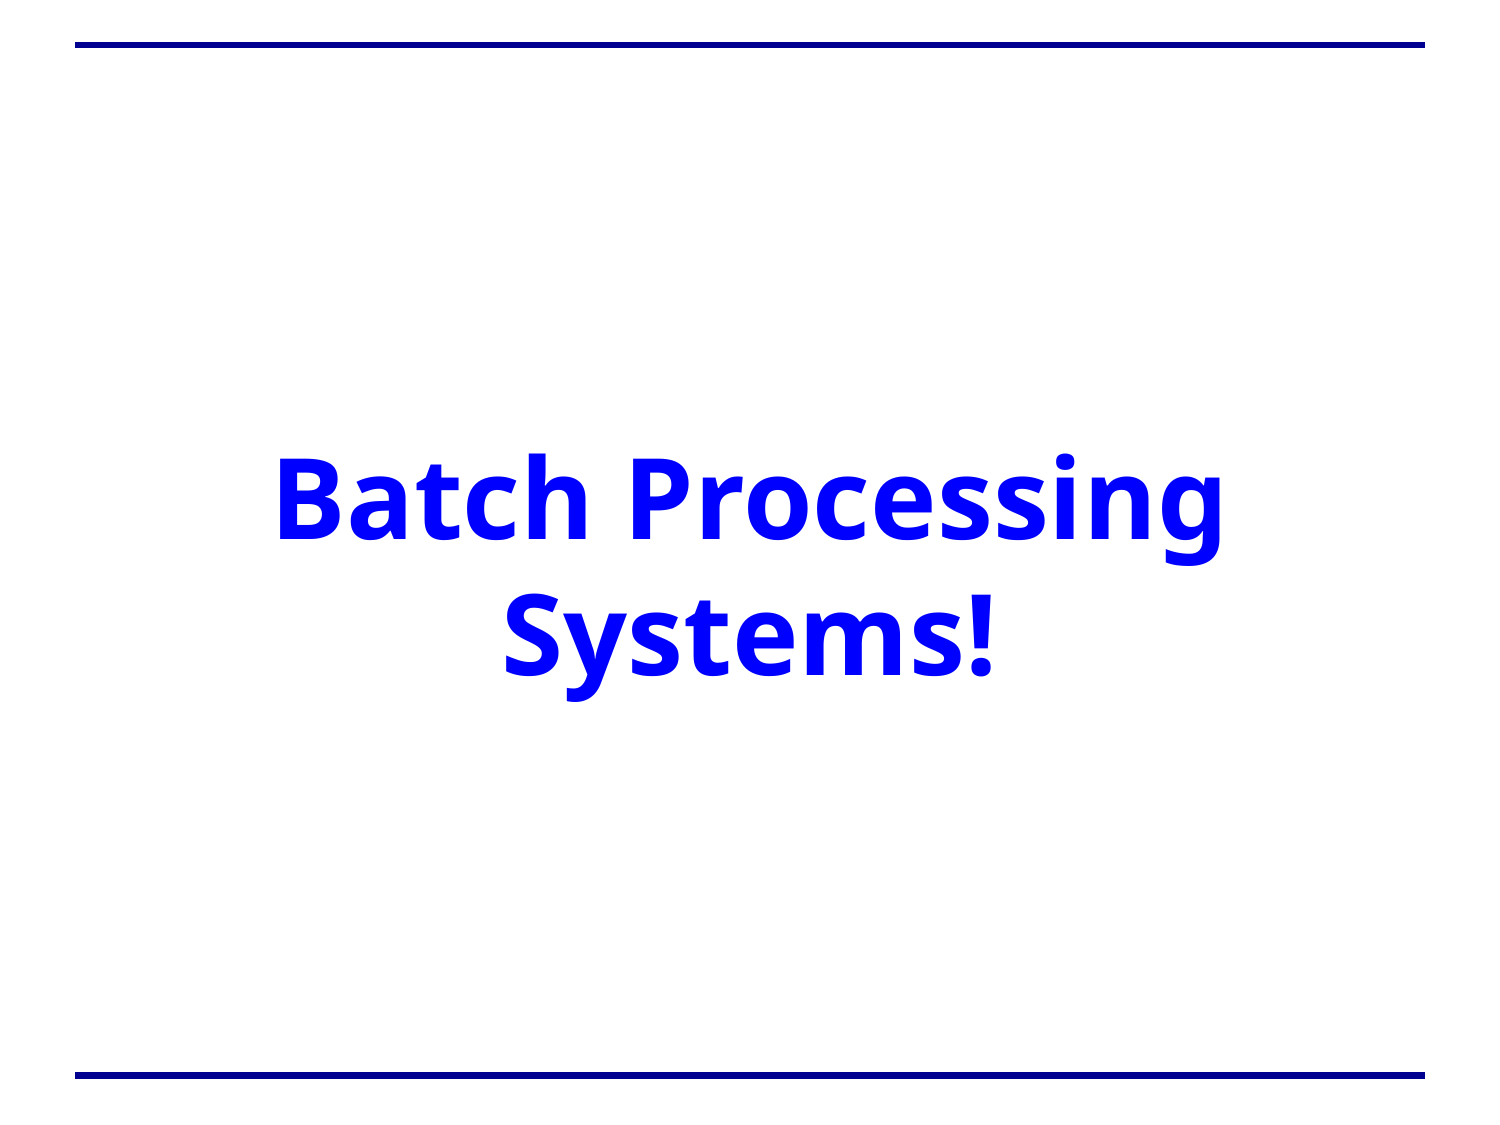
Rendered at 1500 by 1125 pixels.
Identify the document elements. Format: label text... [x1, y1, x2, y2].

title Batch Processing Systems! [75, 468, 1425, 657]
